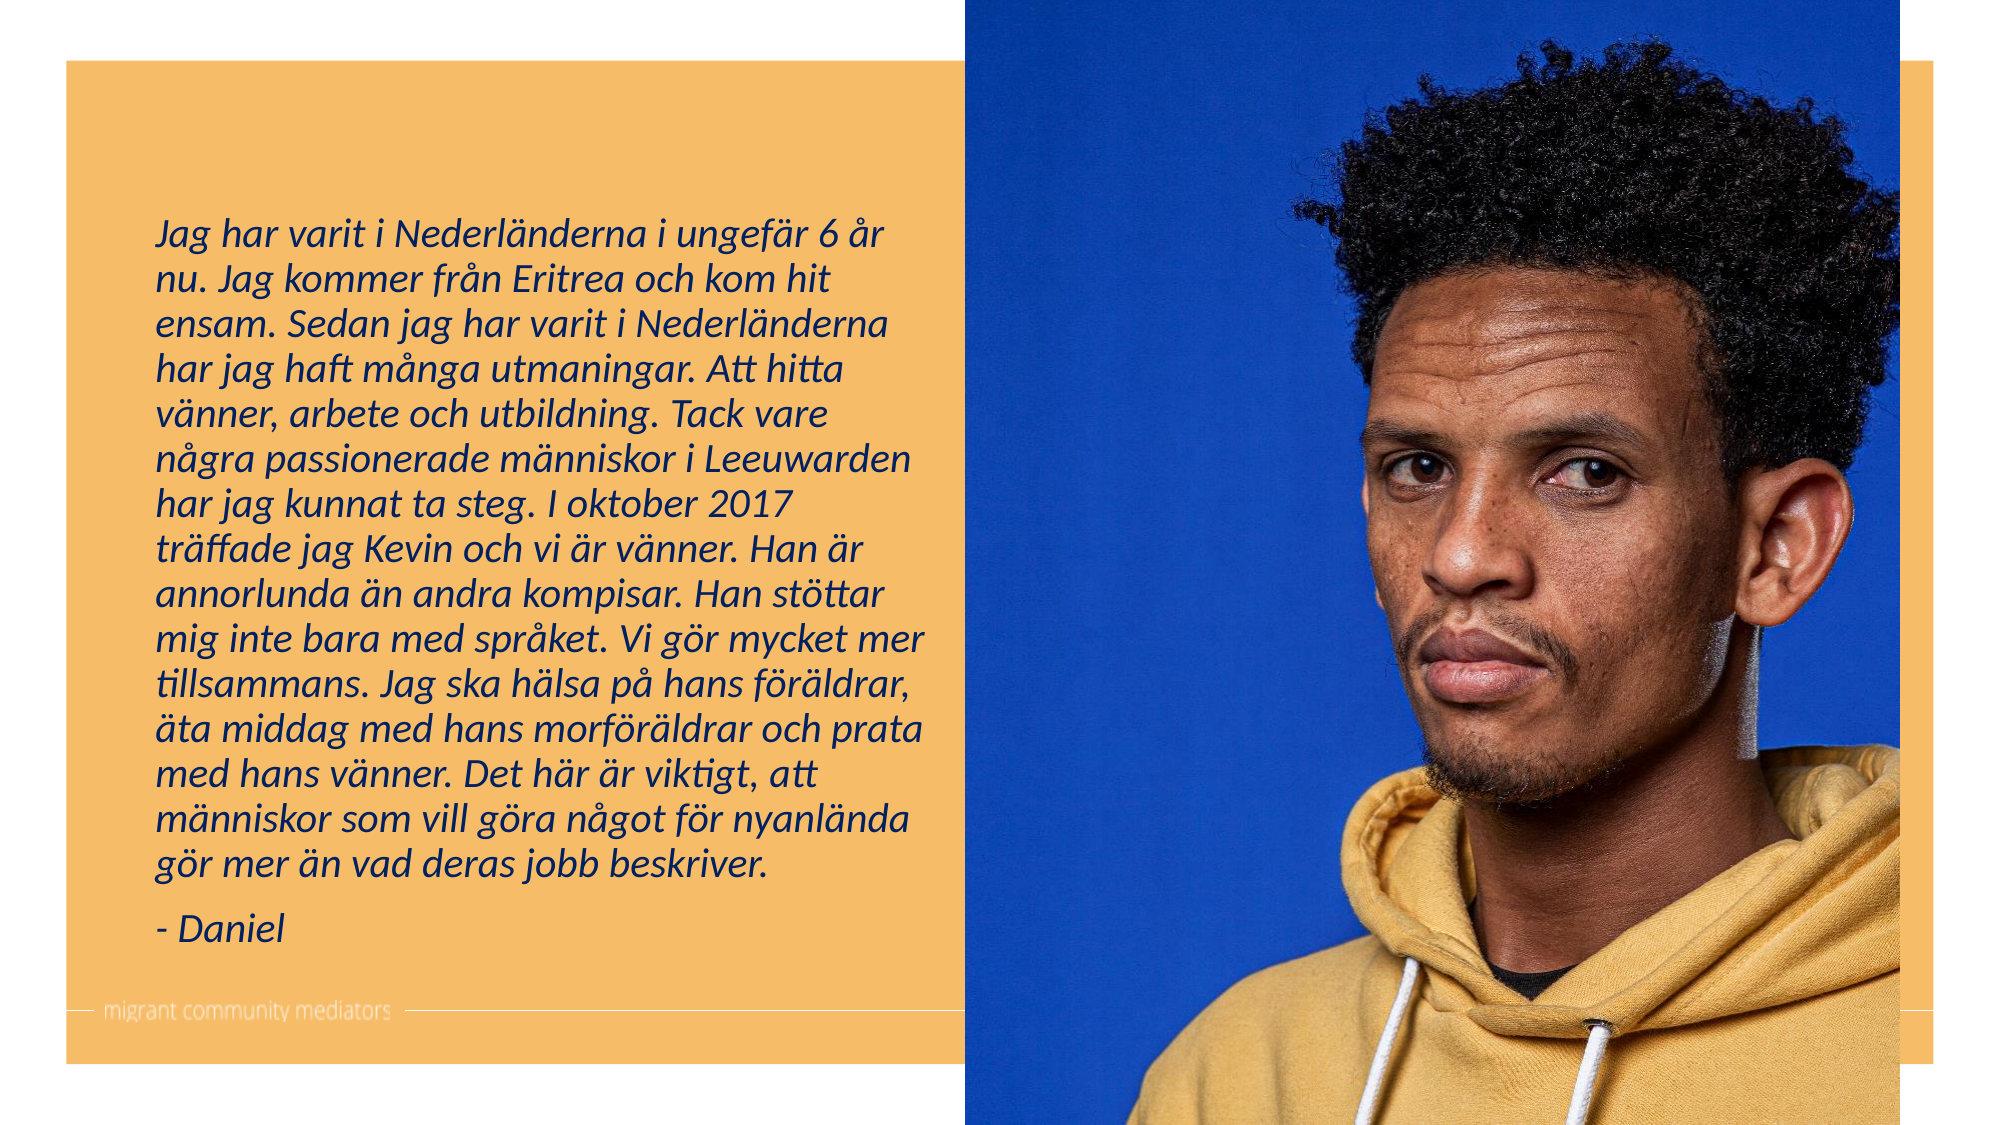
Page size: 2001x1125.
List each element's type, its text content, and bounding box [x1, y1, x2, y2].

list Jag har varit i Nederländerna i ungefär 6 år nu. Jag kommer från Eritrea och kom hit ensam. Sedan jag har varit i Nederländerna har jag haft många utmaningar. Att hitta vänner, arbete och utbildning. Tack vare några passionerade människor i Leeuwarden har jag kunnat ta steg. I oktober 2017 träffade jag Kevin och vi är vänner. Han är annorlunda än andra kompisar. Han stöttar mig inte bara med språket. Vi gör mycket mer tillsammans. Jag ska hälsa på hans föräldrar, äta middag med hans morföräldrar och prata med hans vänner. Det här är viktigt, att människor som vill göra något för nyanlända gör mer än vad deras jobb beskriver. - Daniel [140, 188, 941, 975]
picture [965, 0, 1900, 1125]
